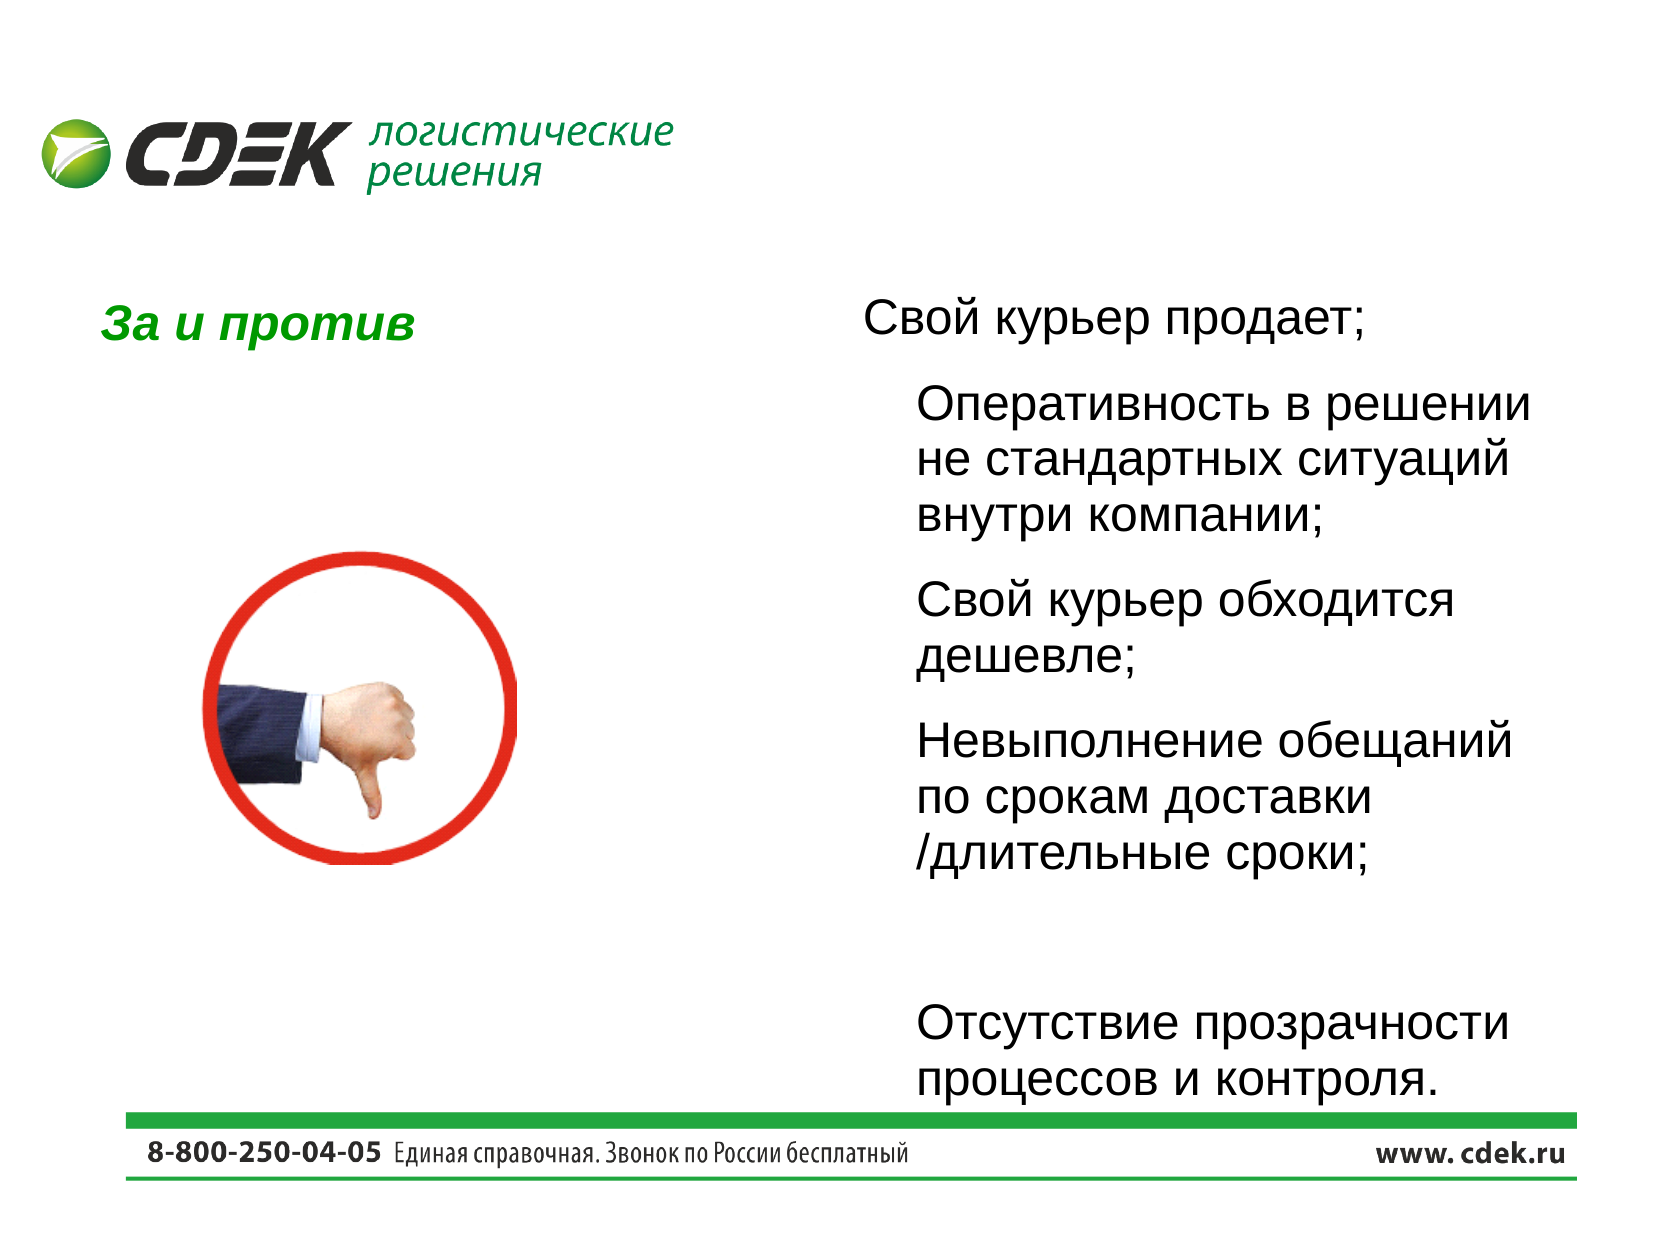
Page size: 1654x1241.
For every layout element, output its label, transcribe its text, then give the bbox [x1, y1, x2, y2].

list За и против [82, 290, 809, 1010]
list Свой курьер продает; Оперативность в решении не стандартных ситуаций внутри компании; Свой курьер обходится дешевле; Невыполнение обещаний по срокам доставки /длительные сроки; Отсутствие прозрачности процессов и контроля. [845, 290, 1572, 1145]
picture [41, 119, 1577, 1181]
